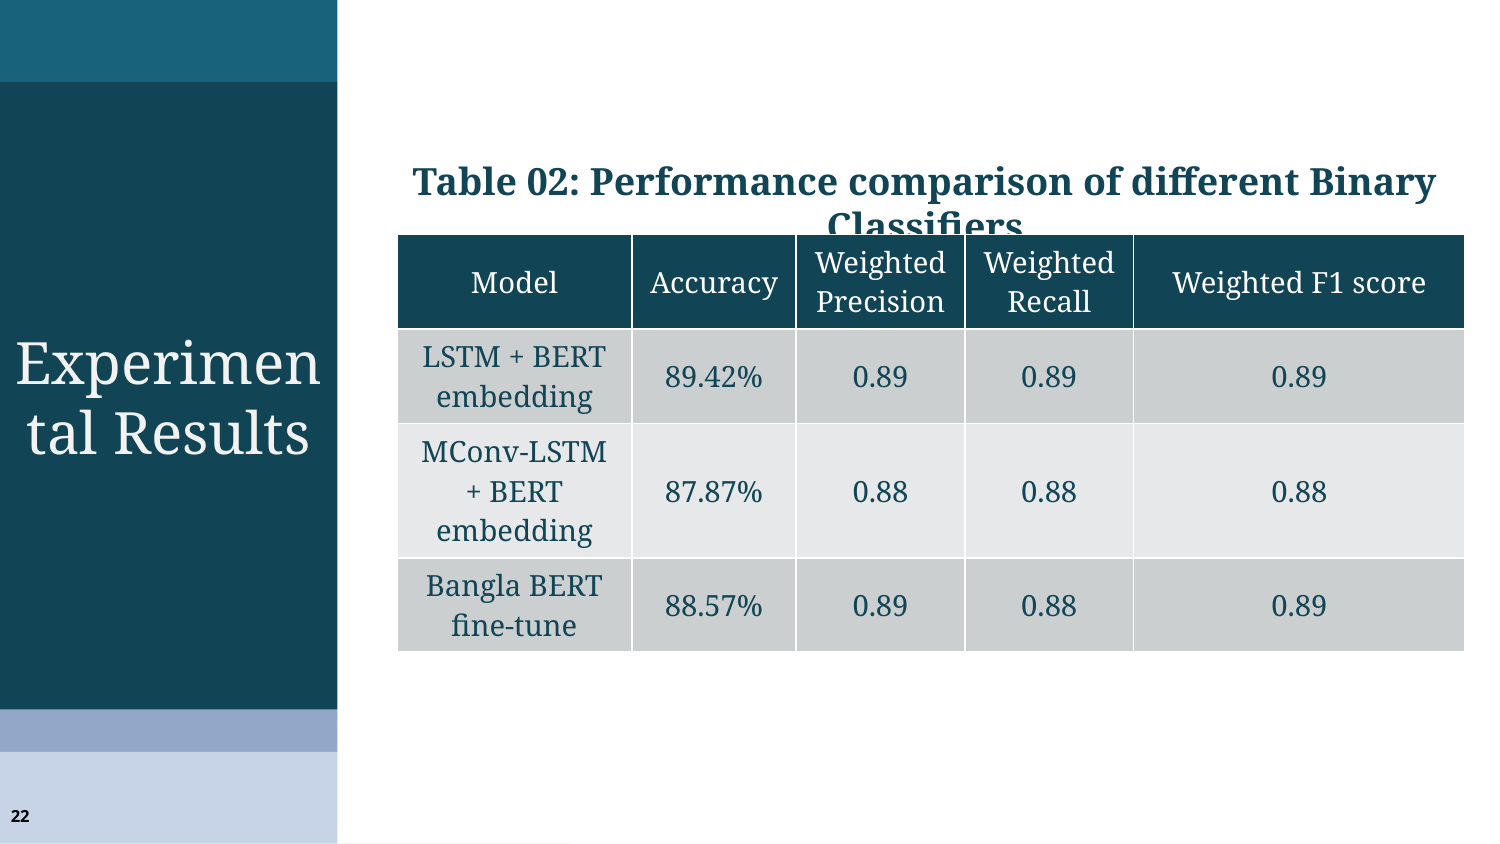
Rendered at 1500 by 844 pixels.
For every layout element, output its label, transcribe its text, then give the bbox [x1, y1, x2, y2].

table_cell 0.88 [1134, 424, 1464, 557]
table_cell LSTM + BERT embedding [398, 330, 631, 423]
table_cell 88.57% [633, 559, 795, 651]
table_header Weighted Recall [966, 235, 1133, 328]
text_box Table 02: Performance comparison of different Binary Classifiers [387, 184, 1463, 267]
table_cell Bangla BERT fine-tune [398, 559, 631, 651]
table_cell 0.88 [797, 424, 964, 557]
table_cell 89.42% [633, 330, 795, 423]
table_header Weighted Precision [797, 235, 964, 328]
text_box [335, 0, 577, 844]
table_cell 0.89 [1134, 330, 1464, 423]
table_cell 87.87% [633, 424, 795, 557]
table_header Model [398, 235, 631, 328]
table_header Accuracy [633, 235, 795, 328]
table_cell 0.88 [966, 424, 1133, 557]
table_cell 0.89 [797, 559, 964, 651]
table_cell 0.88 [966, 559, 1133, 651]
table_cell 0.89 [1134, 559, 1464, 651]
table_cell 0.89 [797, 330, 964, 423]
table_cell MConv-LSTM + BERT embedding [398, 424, 631, 557]
text_box Experimental Results [0, 82, 338, 709]
table_header Weighted F1 score [1134, 235, 1464, 328]
table_cell 0.89 [966, 330, 1133, 423]
slide_number 22 [0, 790, 49, 844]
